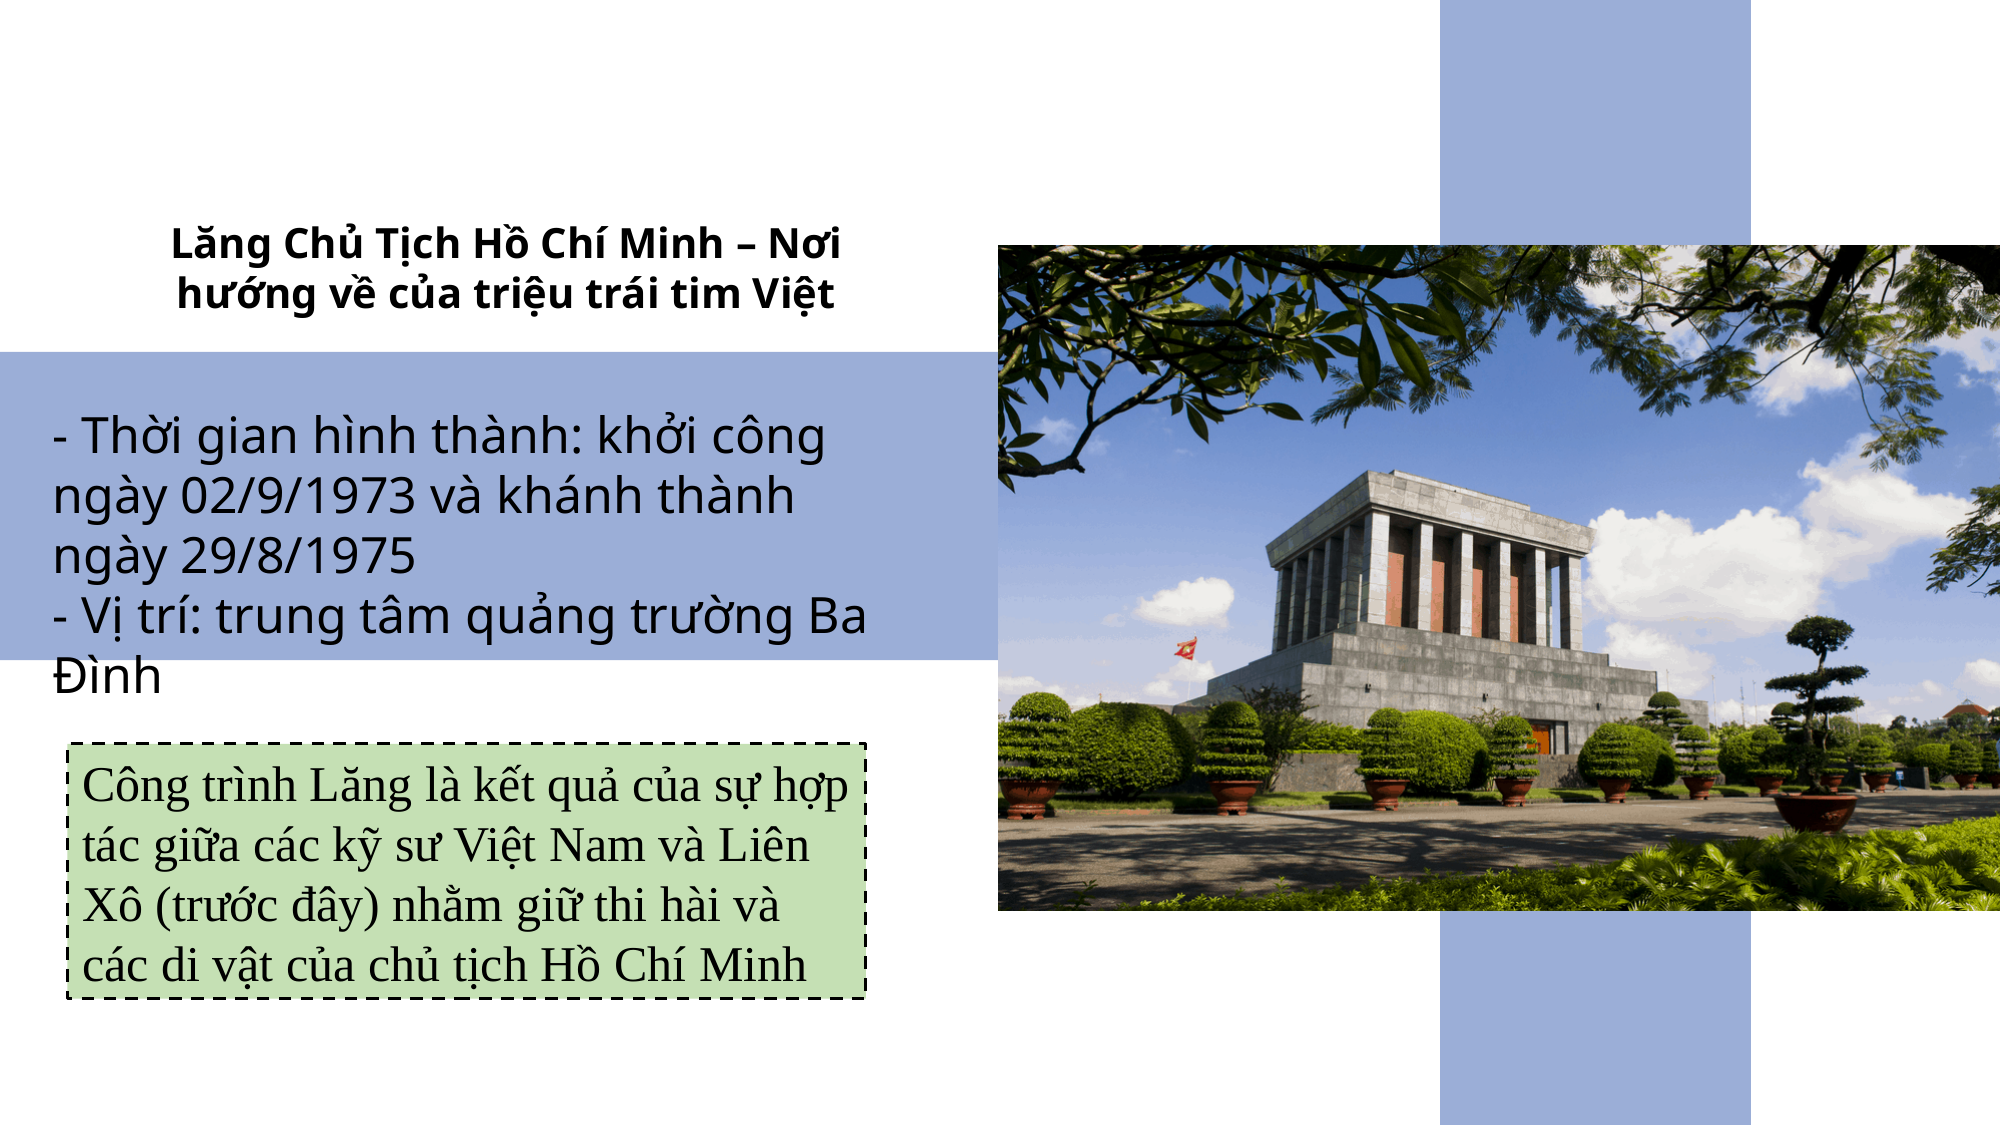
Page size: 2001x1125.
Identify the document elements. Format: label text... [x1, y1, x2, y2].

text_box [1439, 911, 1752, 1125]
text_box - Thời gian hình thành: khởi công ngày 02/9/1973 và khánh thành ngày 29/8/1975 - Vị trí: trung tâm quảng trường Ba Đình [37, 395, 931, 711]
text_box Công trình Lăng là kết quả của sự hợp tác giữa các kỹ sư Việt Nam và Liên Xô (trước đây) nhằm giữ thi hài và các di vật của chủ tịch Hồ Chí Minh [67, 743, 866, 999]
text_box [1439, 0, 1752, 245]
text_box [0, 351, 998, 661]
picture [998, 245, 2000, 911]
text_box Lăng Chủ Tịch Hồ Chí Minh – Nơi hướng về của triệu trái tim Việt [110, 209, 903, 325]
